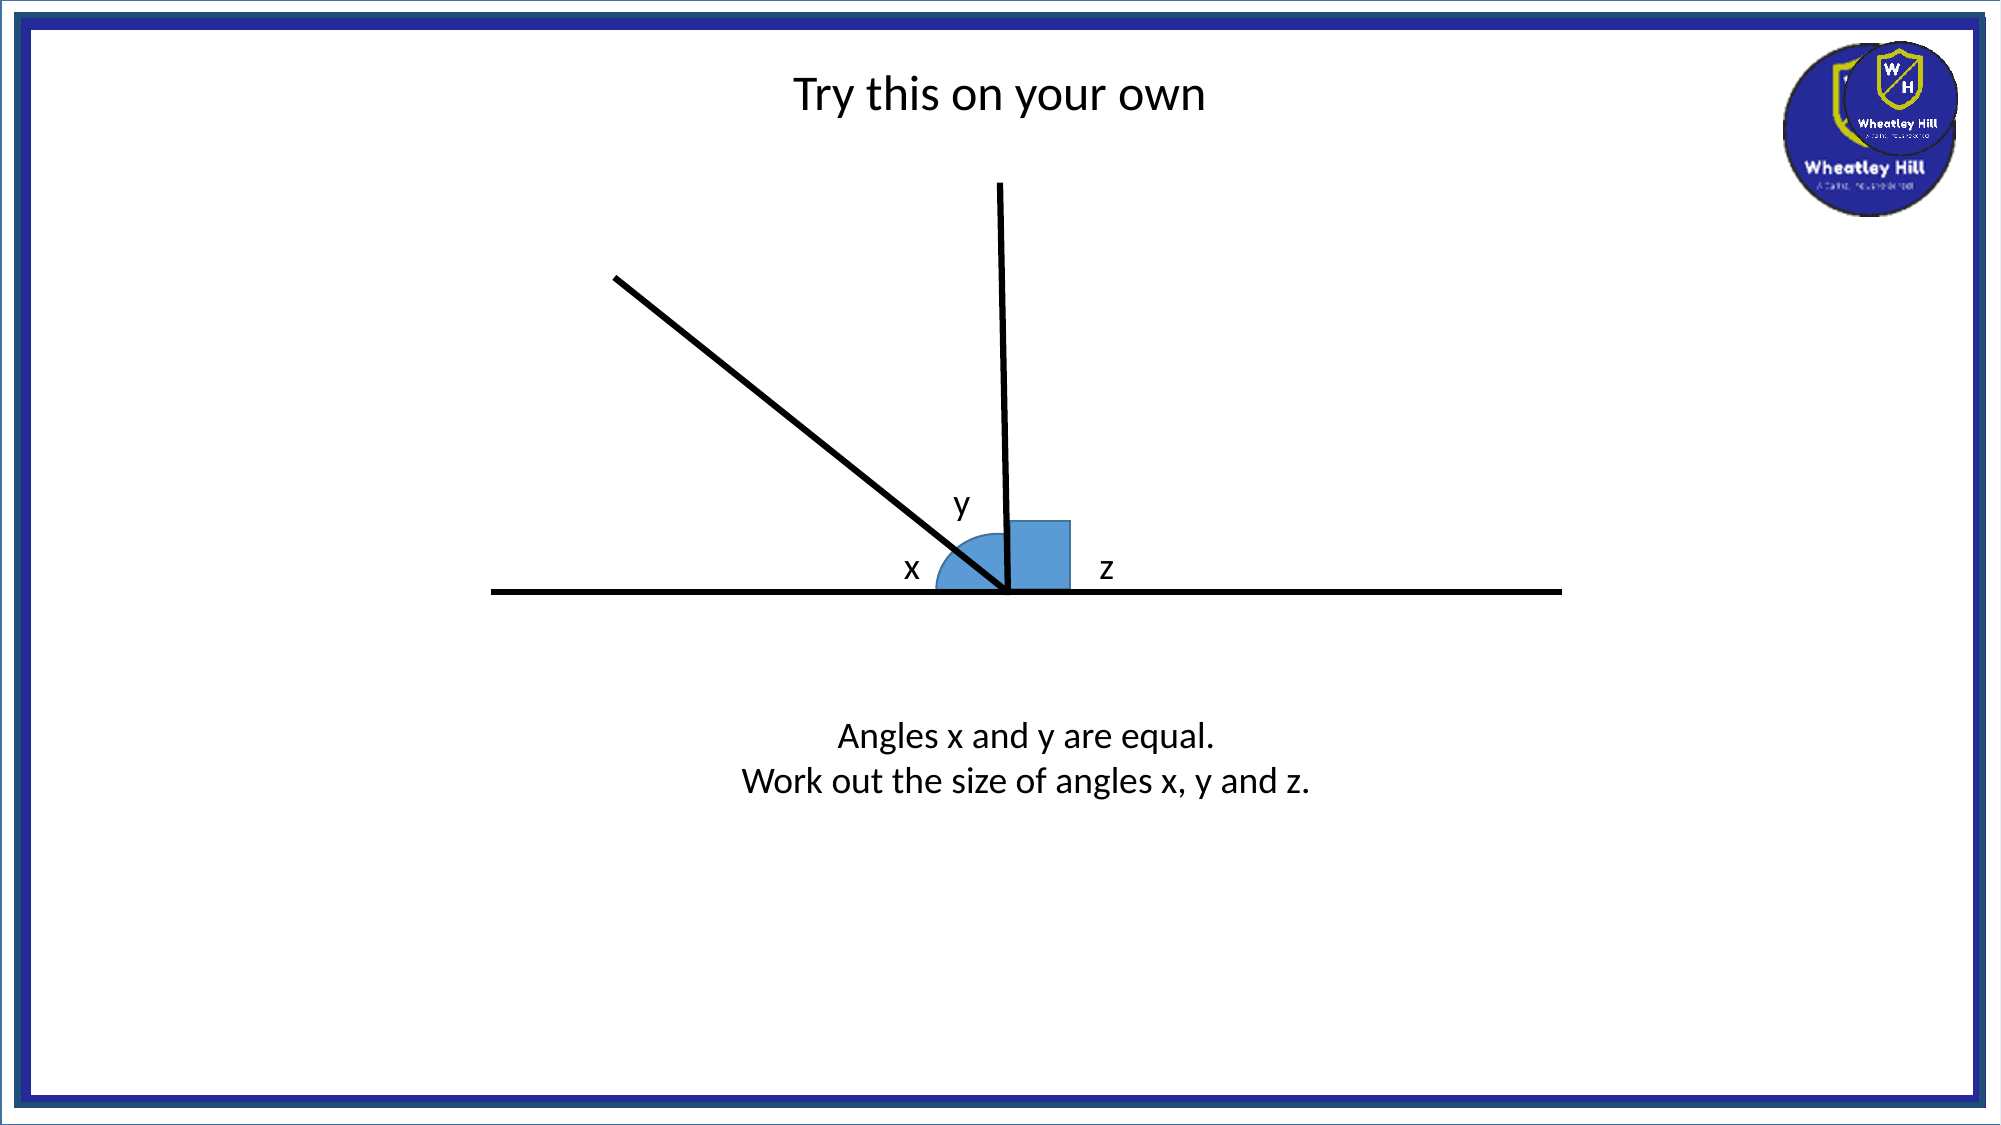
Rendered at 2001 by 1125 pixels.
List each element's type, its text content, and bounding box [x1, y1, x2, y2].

text_box [16, 14, 1983, 1106]
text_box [999, 182, 1008, 595]
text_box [614, 277, 999, 592]
text_box z [1084, 534, 1130, 589]
text_box Angles x and y are equal. Work out the size of angles x, y and z. [726, 703, 1327, 809]
text_box Try this on your own [778, 52, 1222, 128]
text_box [1010, 520, 1071, 589]
picture [0, 0, 2001, 1125]
